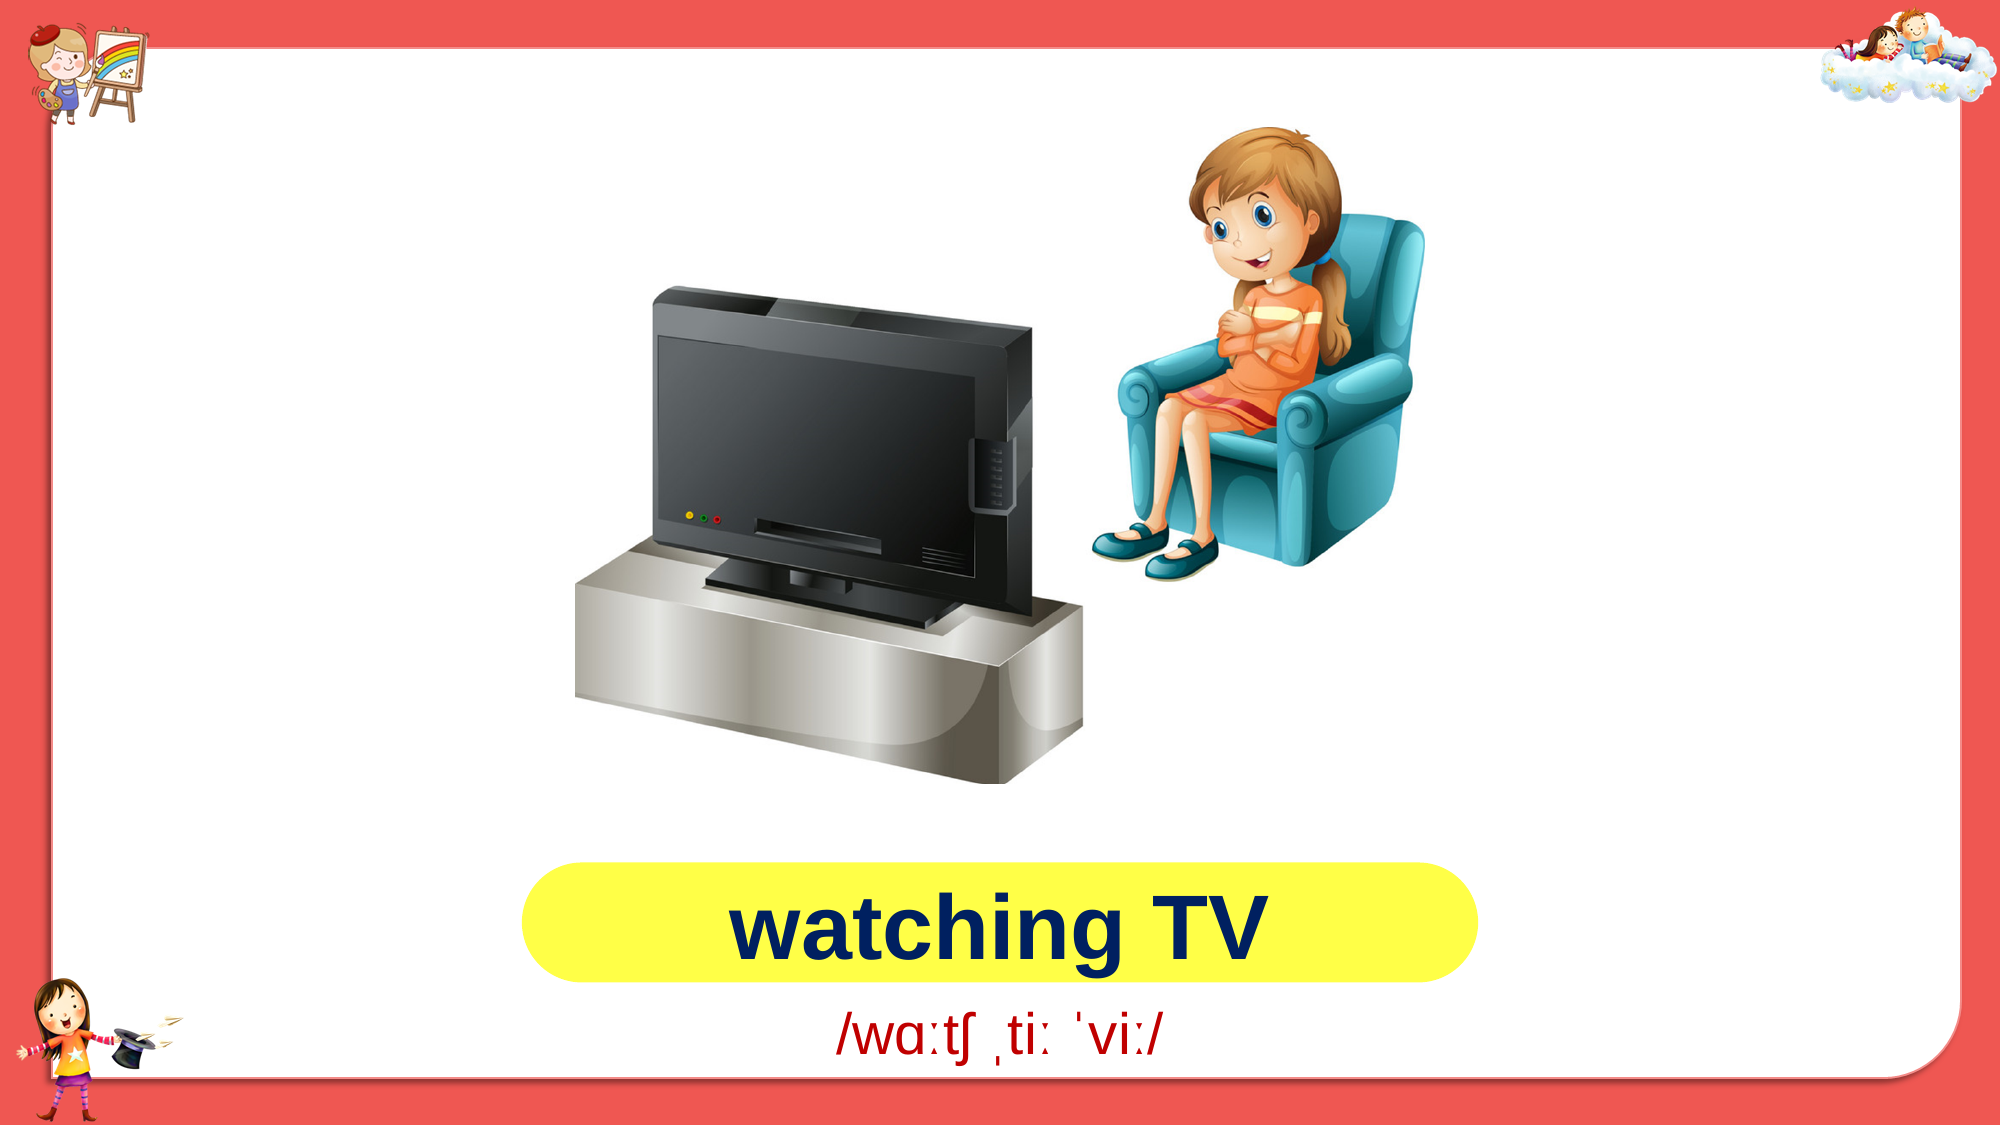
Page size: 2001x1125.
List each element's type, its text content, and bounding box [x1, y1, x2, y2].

text_box /wɑːtʃ ˌtiː ˈviː/ [521, 971, 1479, 1092]
text_box watching TV [521, 862, 1479, 977]
picture [0, 3, 2000, 1122]
